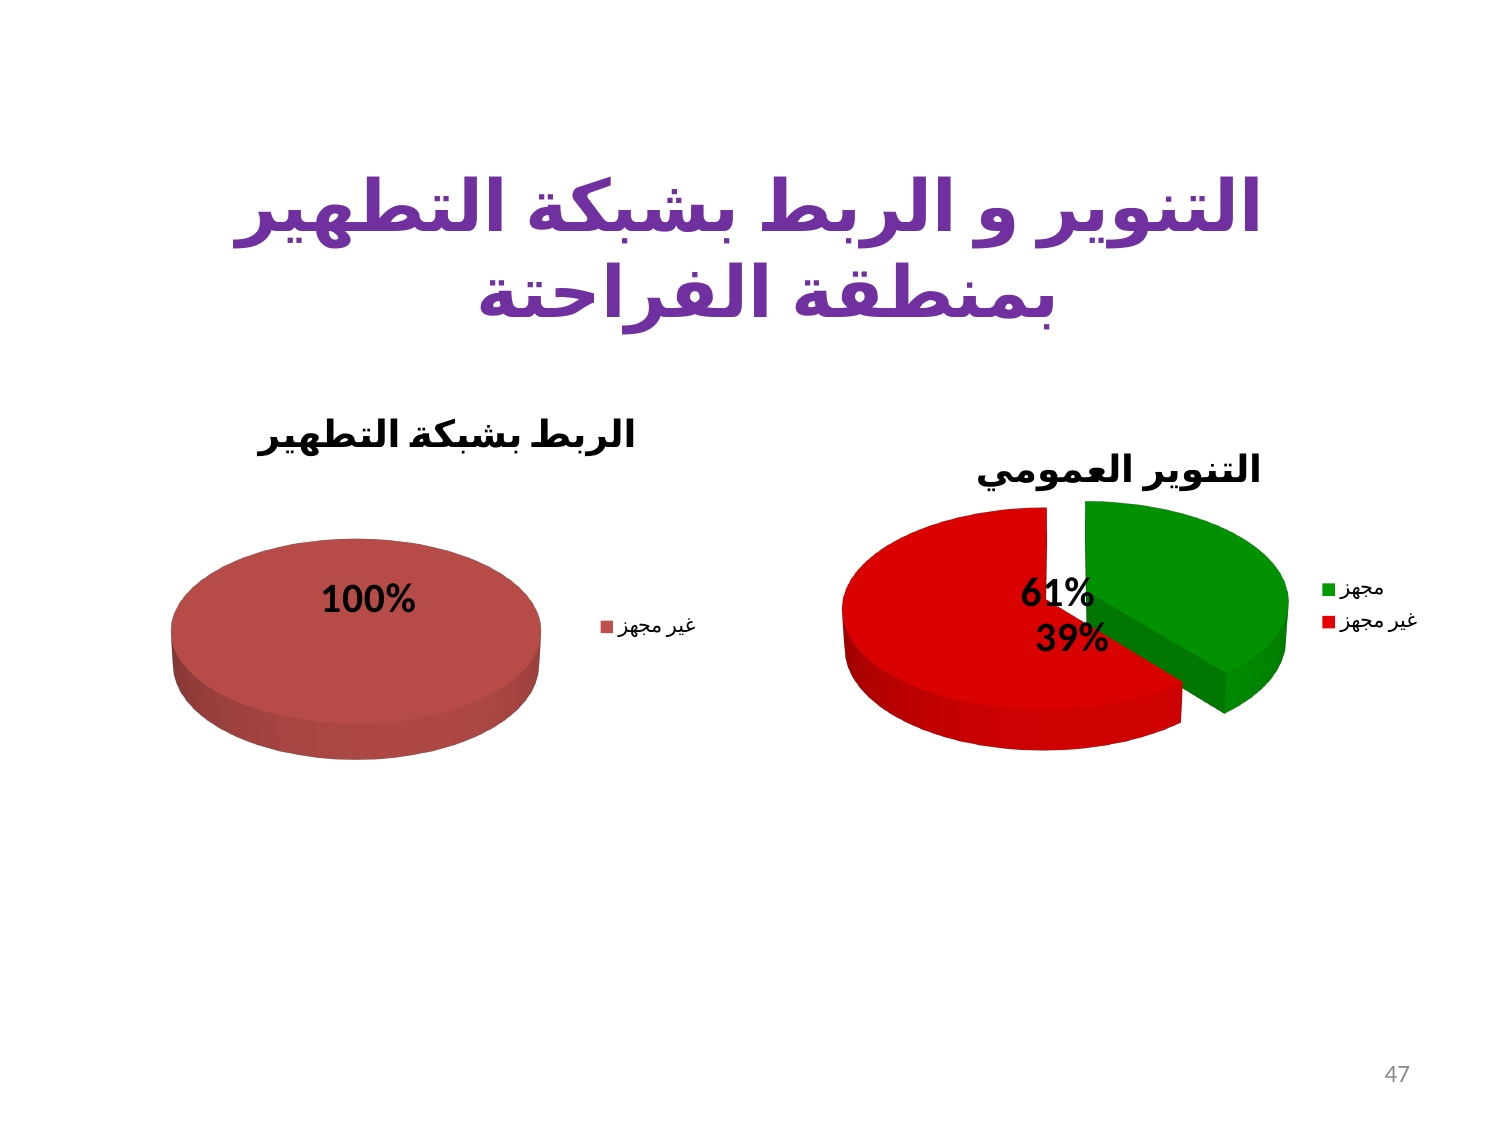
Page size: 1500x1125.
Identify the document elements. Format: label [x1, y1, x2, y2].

text_box [93, 152, 1444, 340]
chart [81, 374, 720, 880]
slide_number [1074, 1042, 1425, 1103]
chart [796, 421, 1442, 791]
